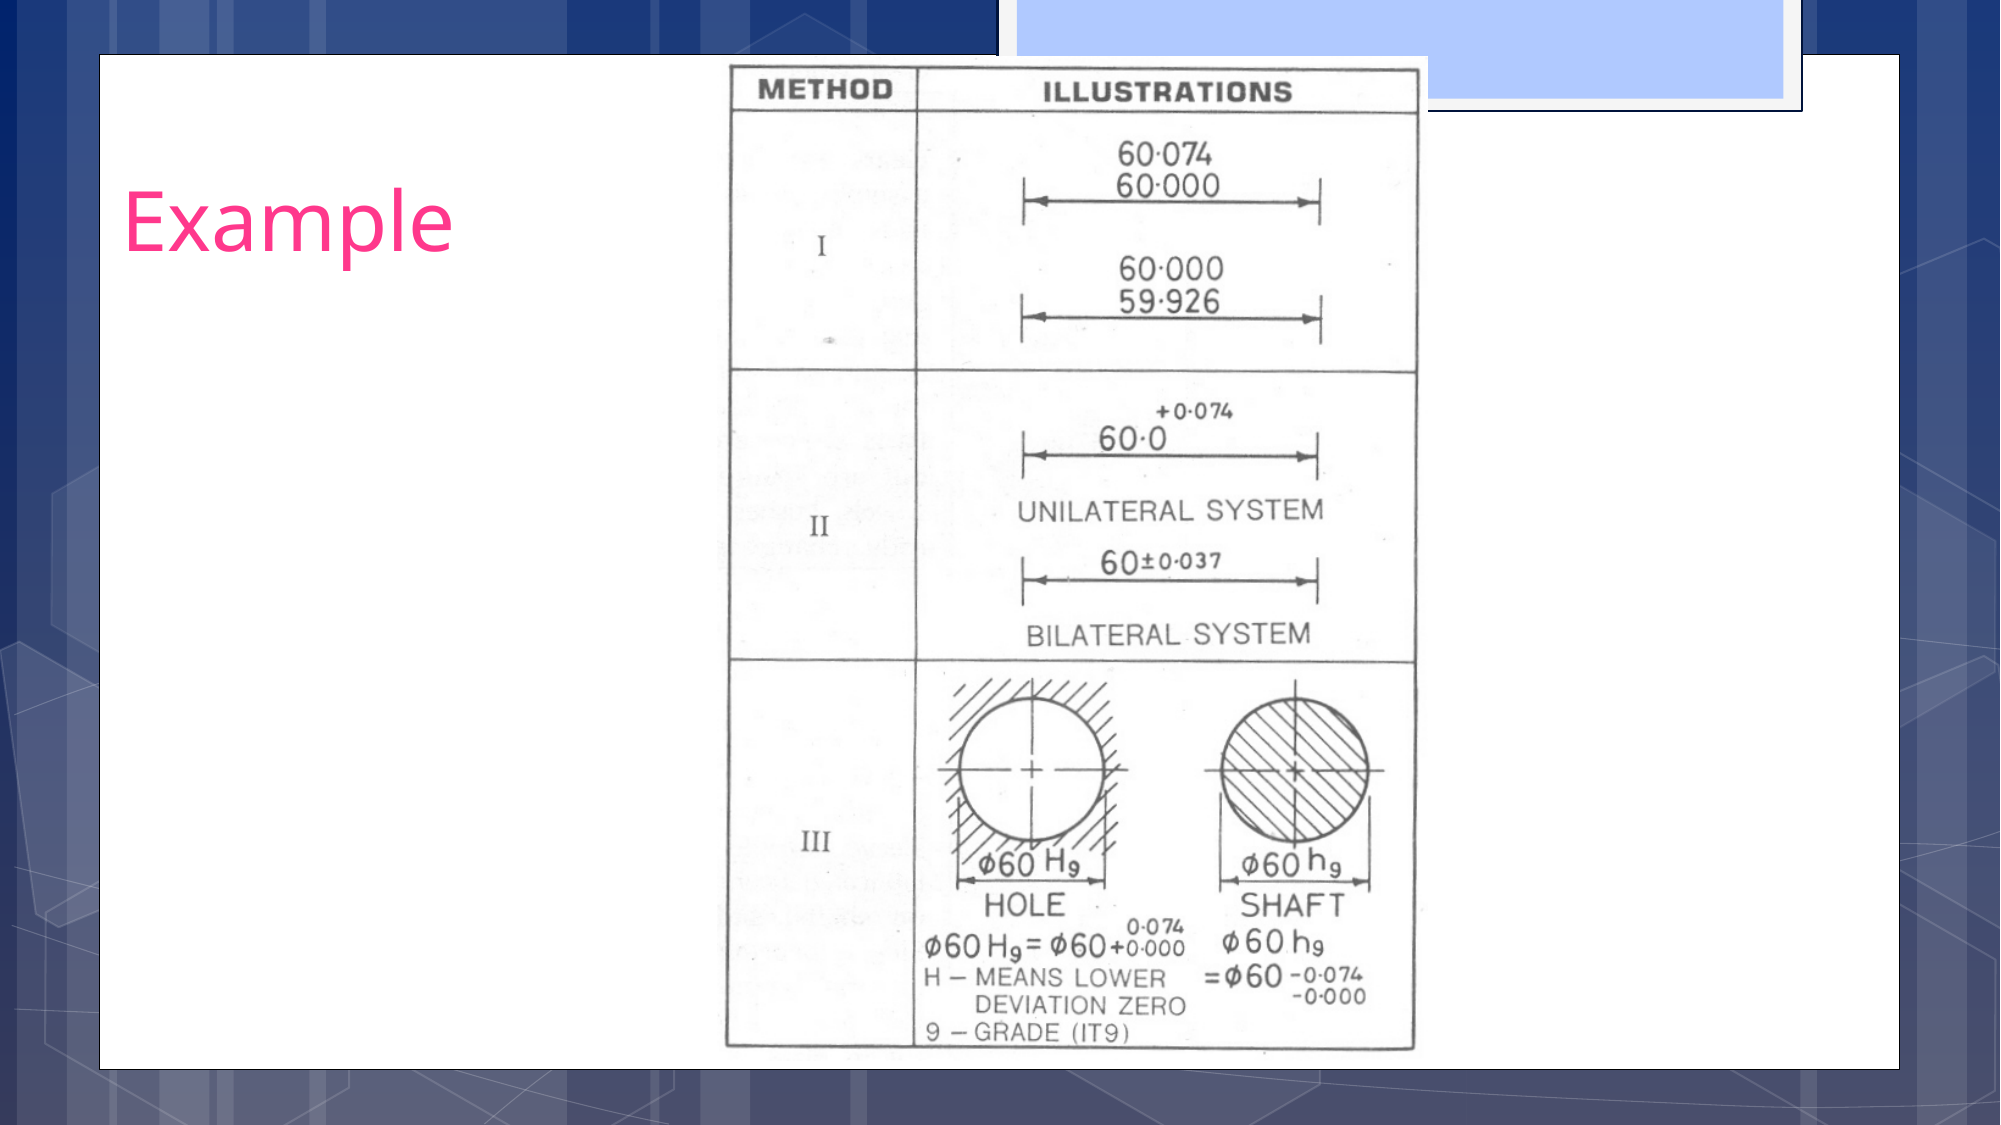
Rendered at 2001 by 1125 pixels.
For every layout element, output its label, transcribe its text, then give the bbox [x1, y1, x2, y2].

title Example [1433, 88, 1644, 276]
picture [717, 56, 1428, 1061]
title Example [106, 88, 711, 276]
